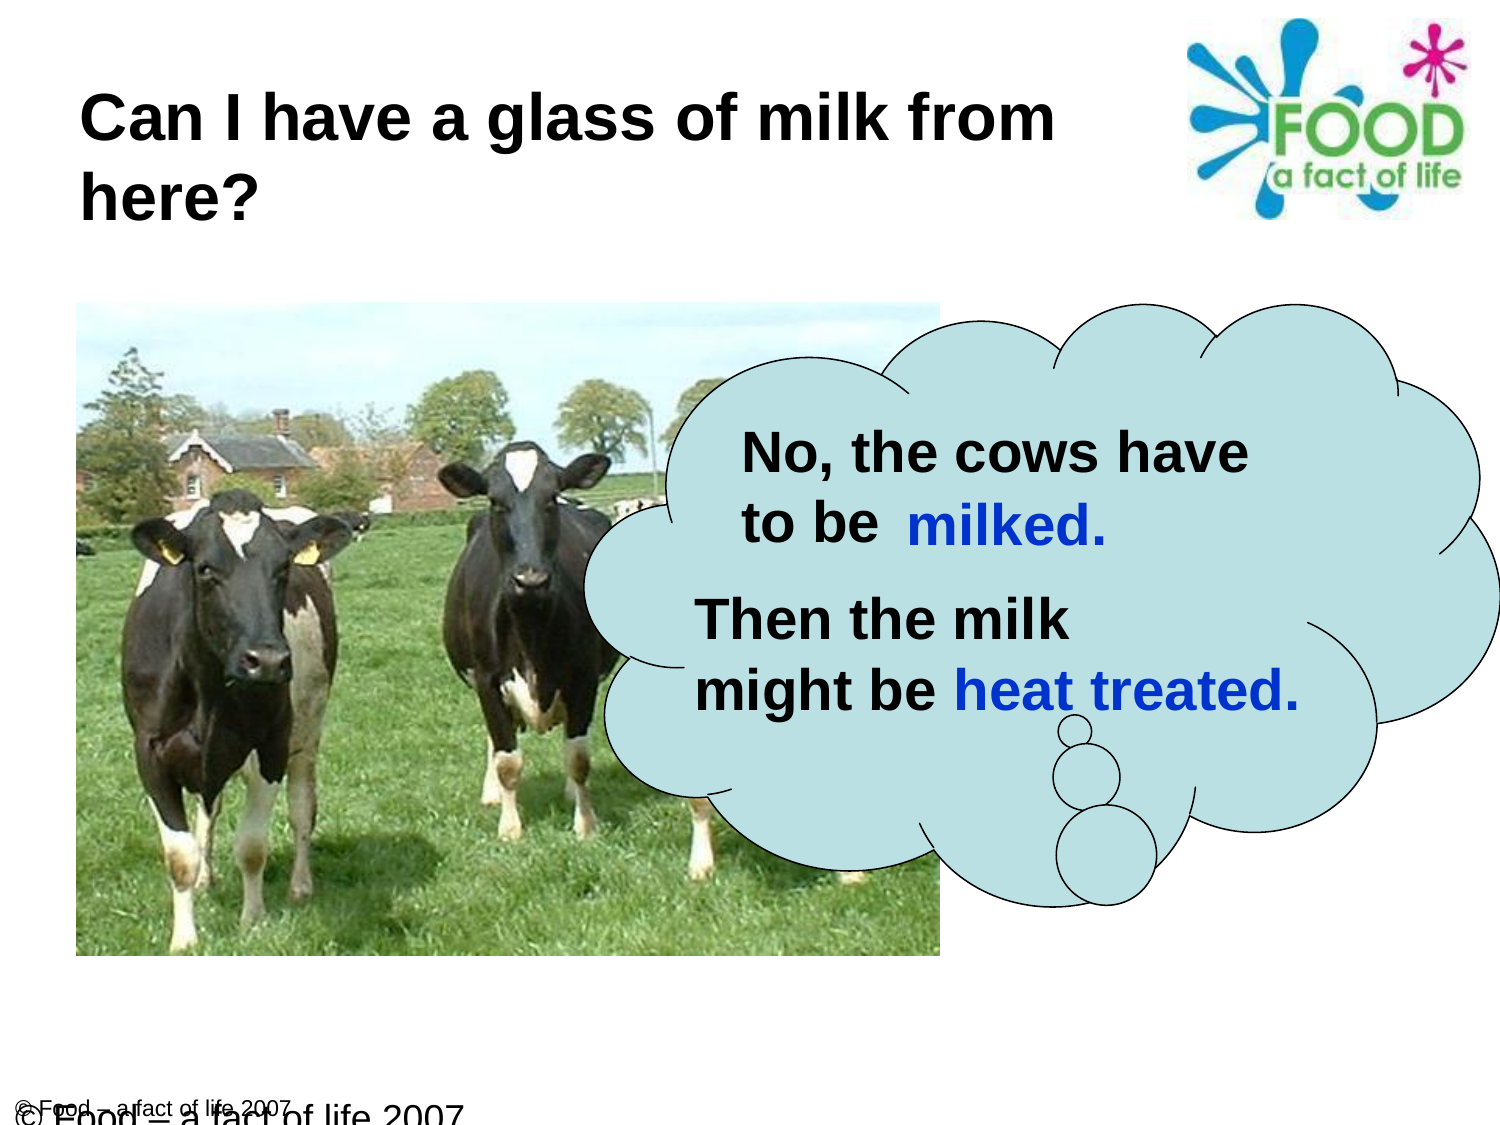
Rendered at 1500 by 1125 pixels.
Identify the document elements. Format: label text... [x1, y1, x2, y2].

picture [76, 302, 940, 956]
slide_number © Food – a fact of life 2007 [0, 1085, 498, 1125]
picture [1187, 18, 1471, 220]
text_box Can I have a glass of milk from here? [64, 66, 1140, 242]
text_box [584, 302, 1500, 906]
